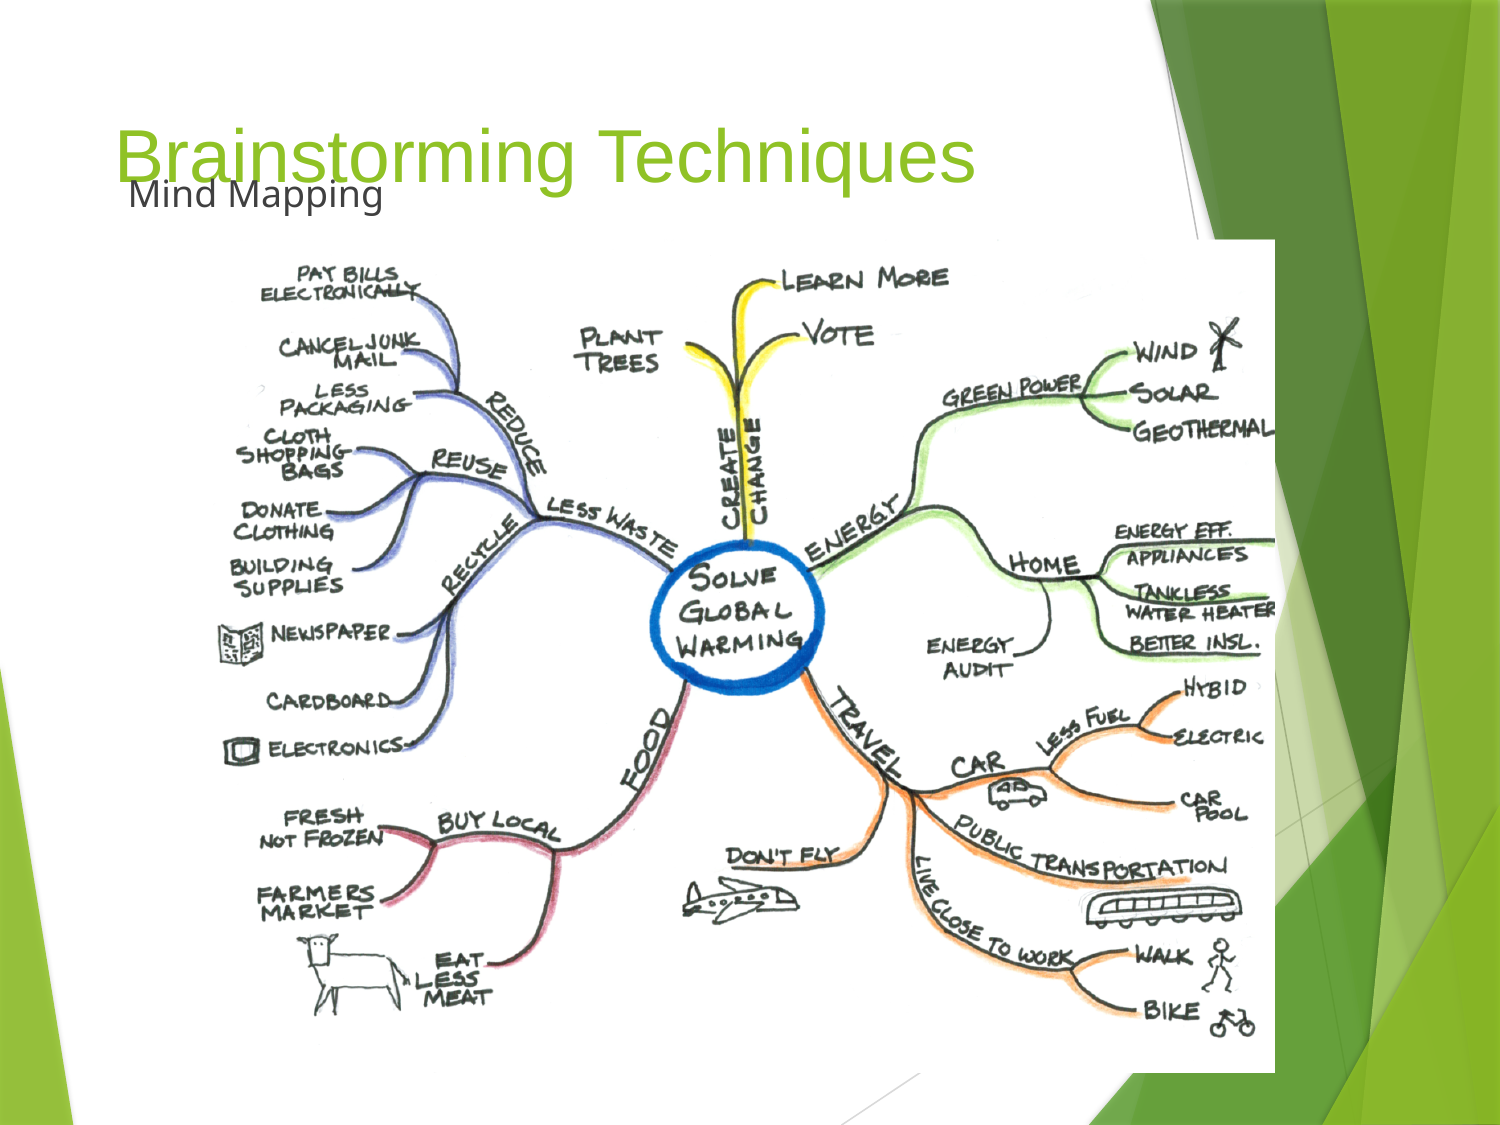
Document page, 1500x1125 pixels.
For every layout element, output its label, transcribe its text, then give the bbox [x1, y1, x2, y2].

list Mind Mapping [112, 162, 315, 288]
picture [202, 117, 1274, 1125]
title Brainstorming Techniques [99, 99, 1142, 317]
